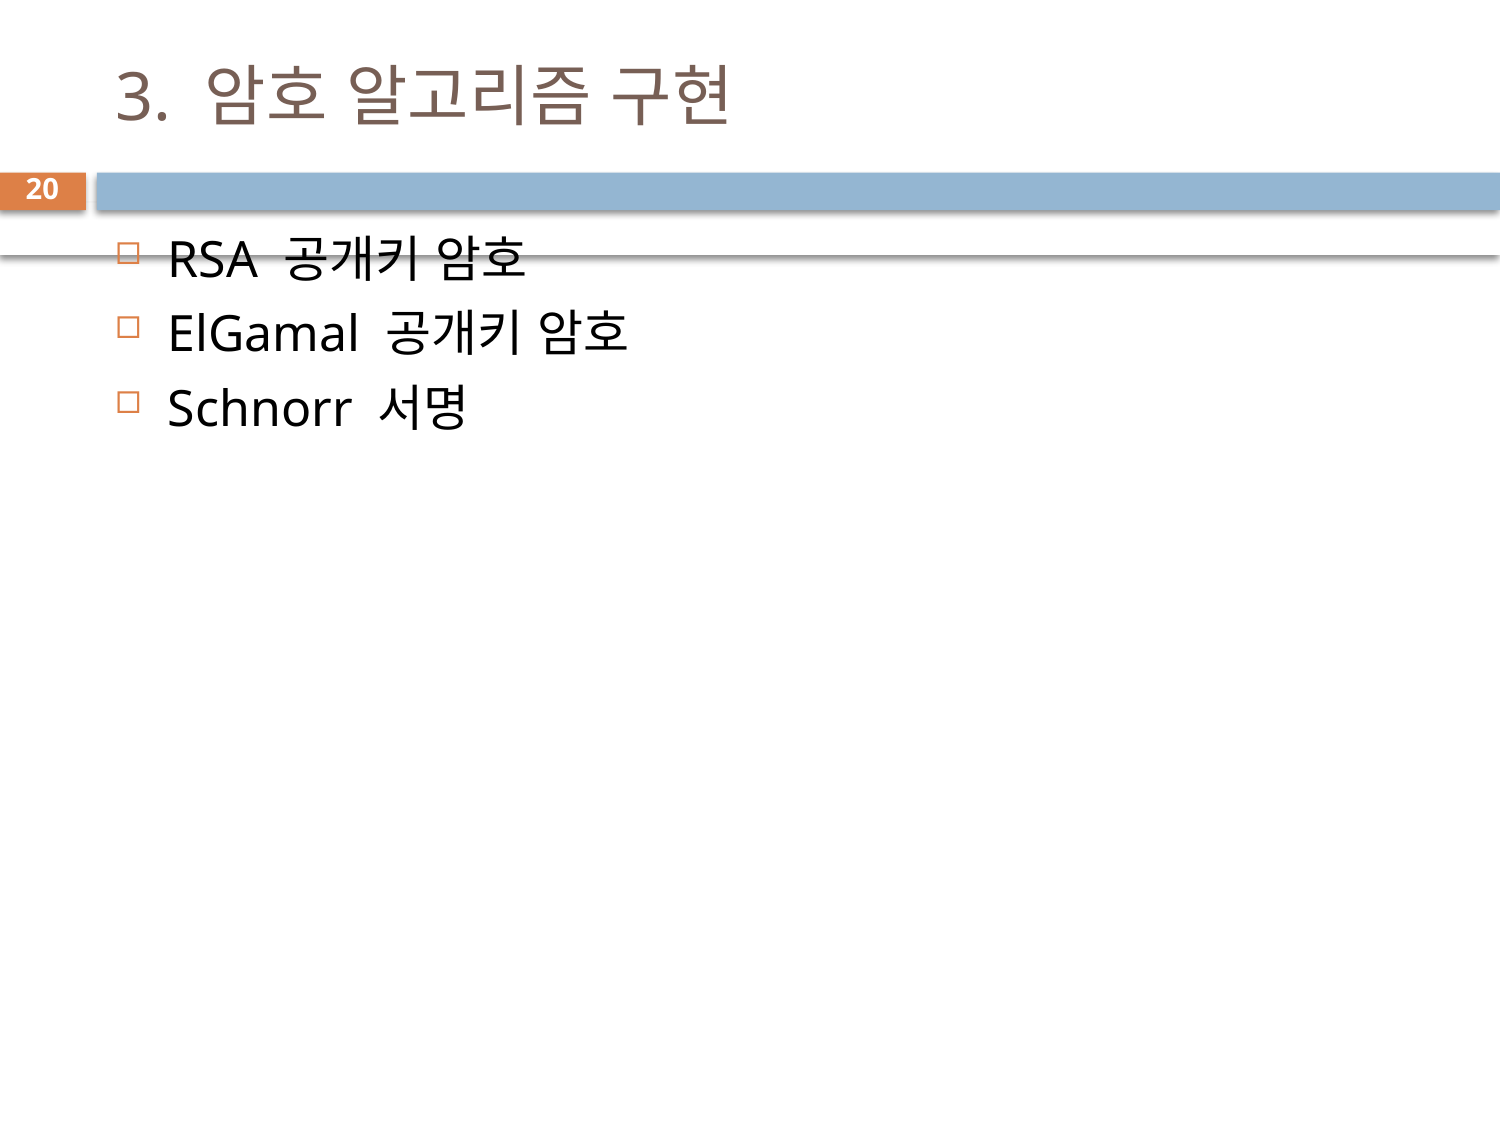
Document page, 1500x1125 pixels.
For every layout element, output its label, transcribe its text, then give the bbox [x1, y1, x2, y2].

slide_number 20 [0, 170, 87, 211]
title 3. 암호 알고리즘 구현 [100, 37, 1438, 149]
list RSA 공개키 암호 ElGamal 공개키 암호 Schnorr 서명 [100, 219, 1438, 1047]
